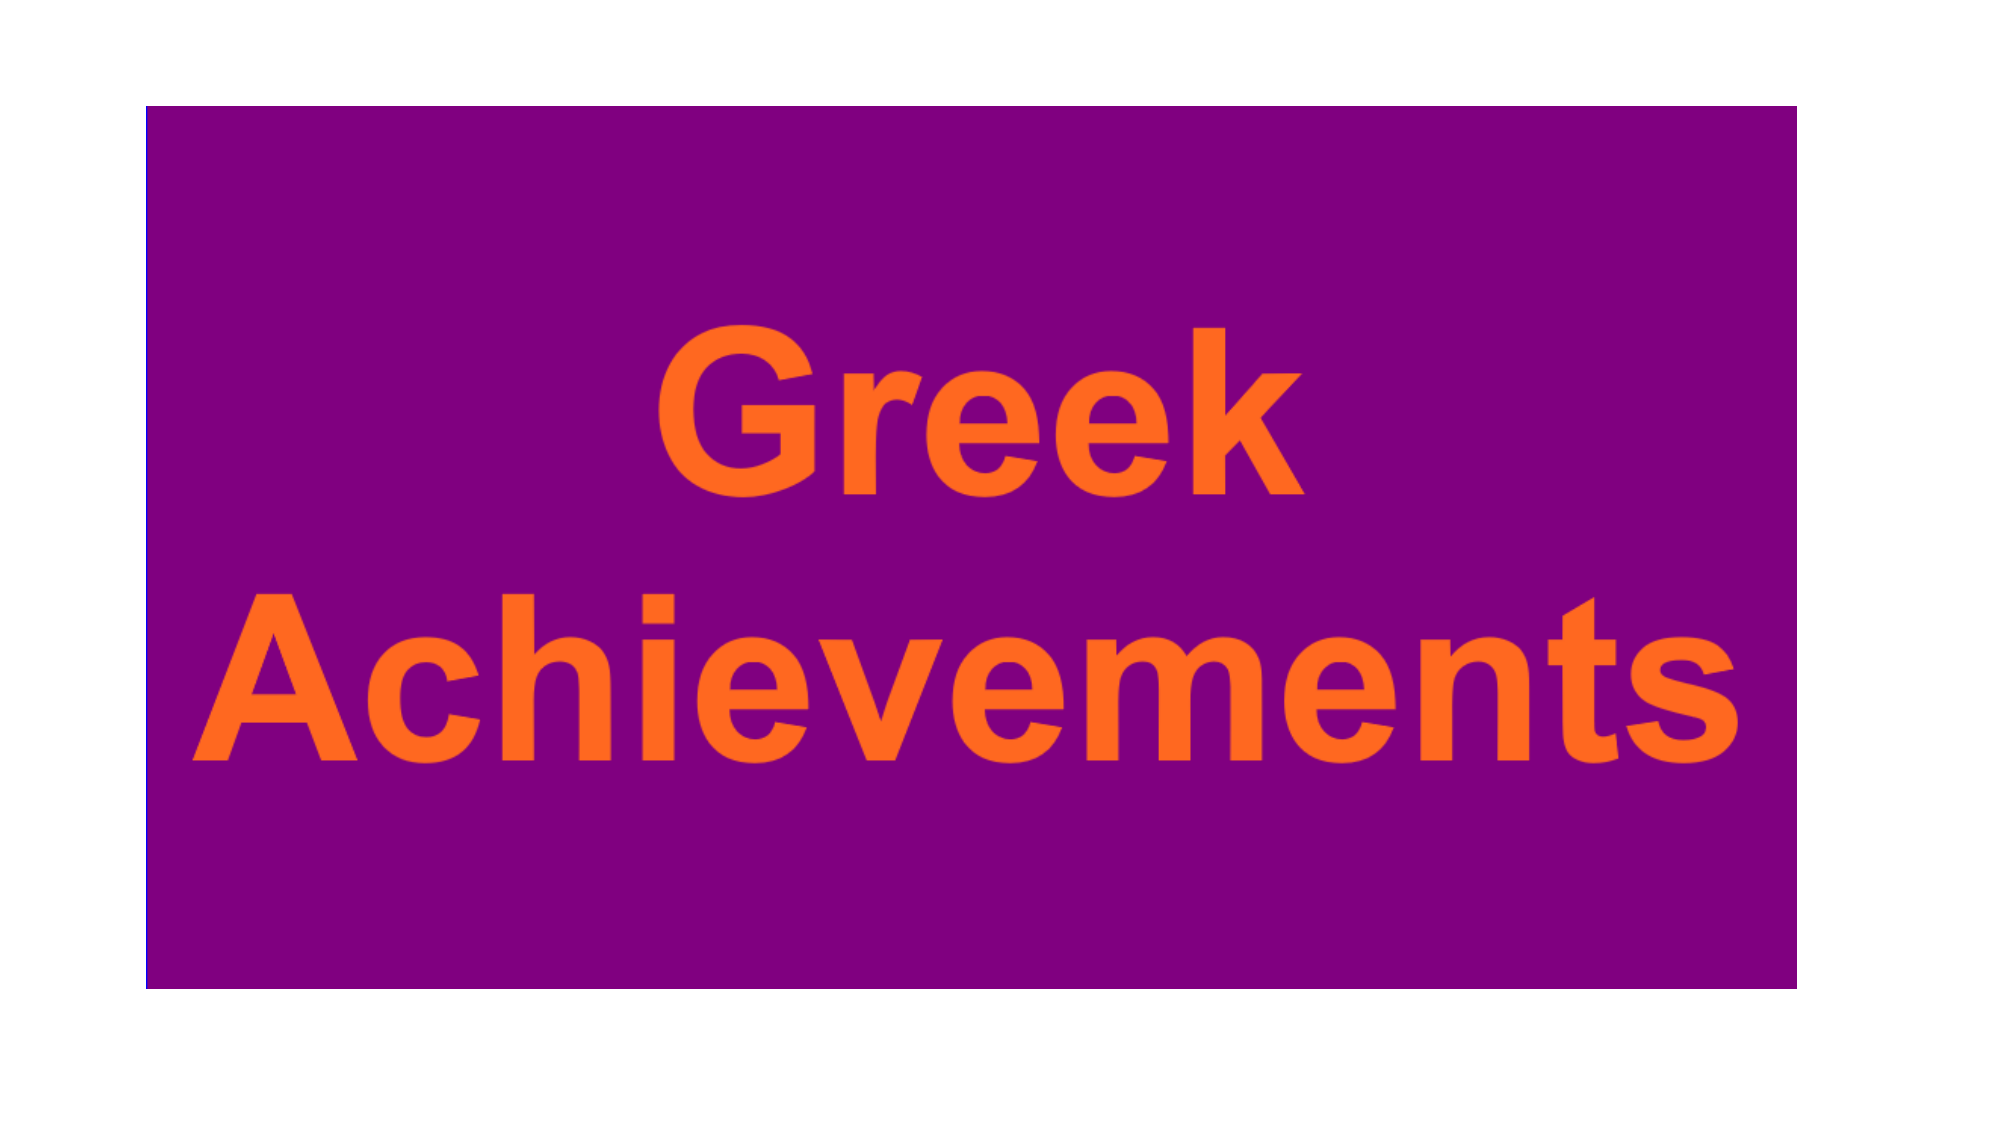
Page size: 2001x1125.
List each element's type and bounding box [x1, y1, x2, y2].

picture [146, 106, 1797, 989]
